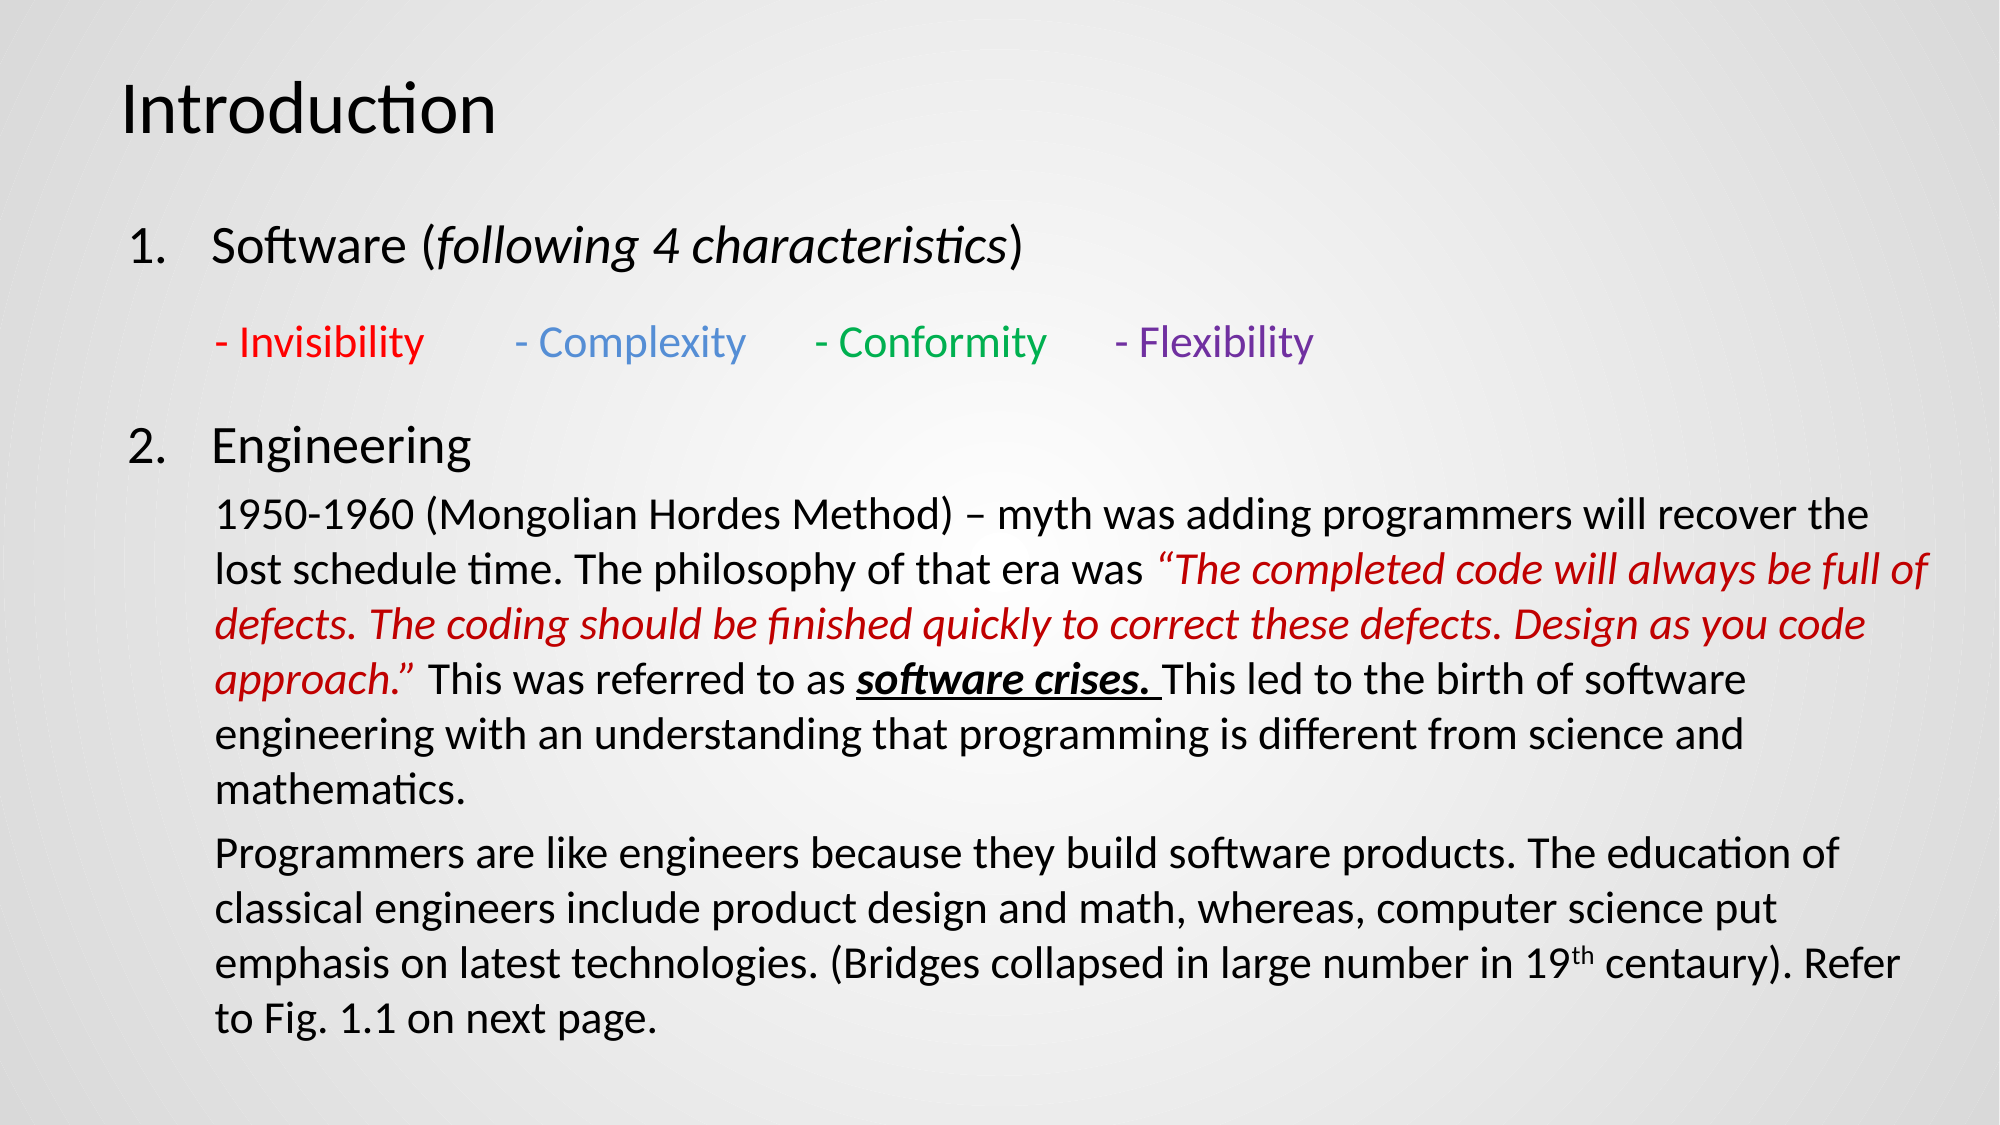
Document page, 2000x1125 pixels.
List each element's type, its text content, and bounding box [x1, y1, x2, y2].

text_box Software (following 4 characteristics) - Invisibility - Complexity - Conformity - Flexibility Engineering 1950-1960 (Mongolian Hordes Method) – myth was adding programmers will recover the lost schedule time. The philosophy of that era was “The completed code will always be full of defects. The coding should be ﬁnished quickly to correct these defects. Design as you code approach.” This was referred to as software crises. This led to the birth of software engineering with an understanding that programming is different from science and mathematics. Programmers are like engineers because they build software products. The education of classical engineers include product design and math, whereas, computer science put emphasis on latest technologies. (Bridges collapsed in large number in 19th centaury). Refer to Fig. 1.1 on next page. [112, 169, 1950, 1113]
title Introduction [99, 45, 1900, 162]
